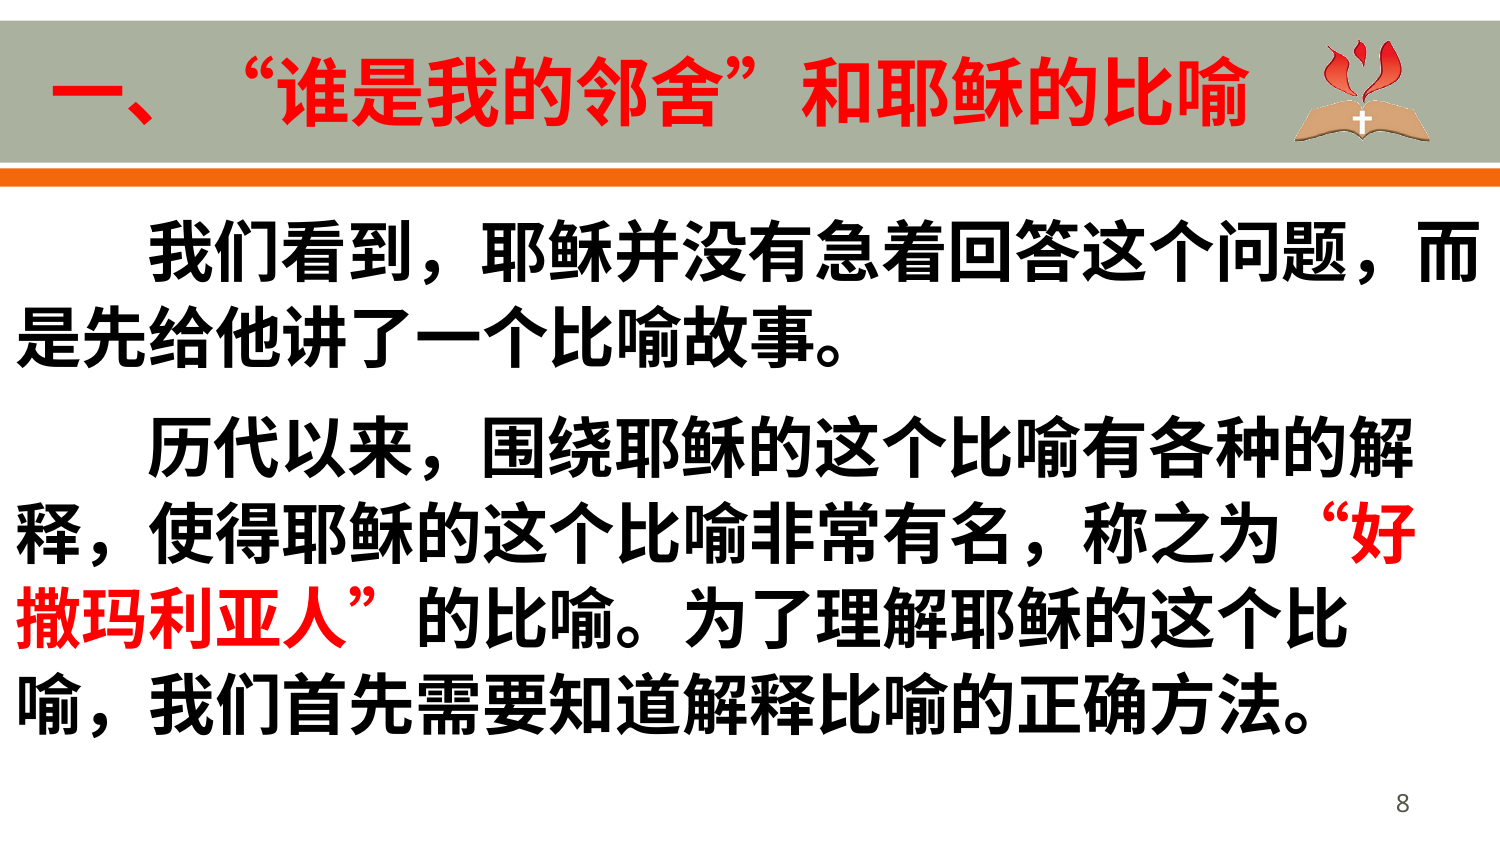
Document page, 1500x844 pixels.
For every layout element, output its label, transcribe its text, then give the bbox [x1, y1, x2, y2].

title 一、“谁是我的邻舍”和耶稣的比喻 [0, 22, 1300, 160]
picture [1300, 35, 1434, 144]
slide_number 8 [1074, 782, 1425, 827]
list 我们看到，耶稣并没有急着回答这个问题，而是先给他讲了一个比喻故事。 历代以来，围绕耶稣的这个比喻有各种的解释，使得耶稣的这个比喻非常有名，称之为“好撒玛利亚人”的比喻。为了理解耶稣的这个比喻，我们首先需要知道解释比喻的正确方法。 [0, 196, 1498, 844]
